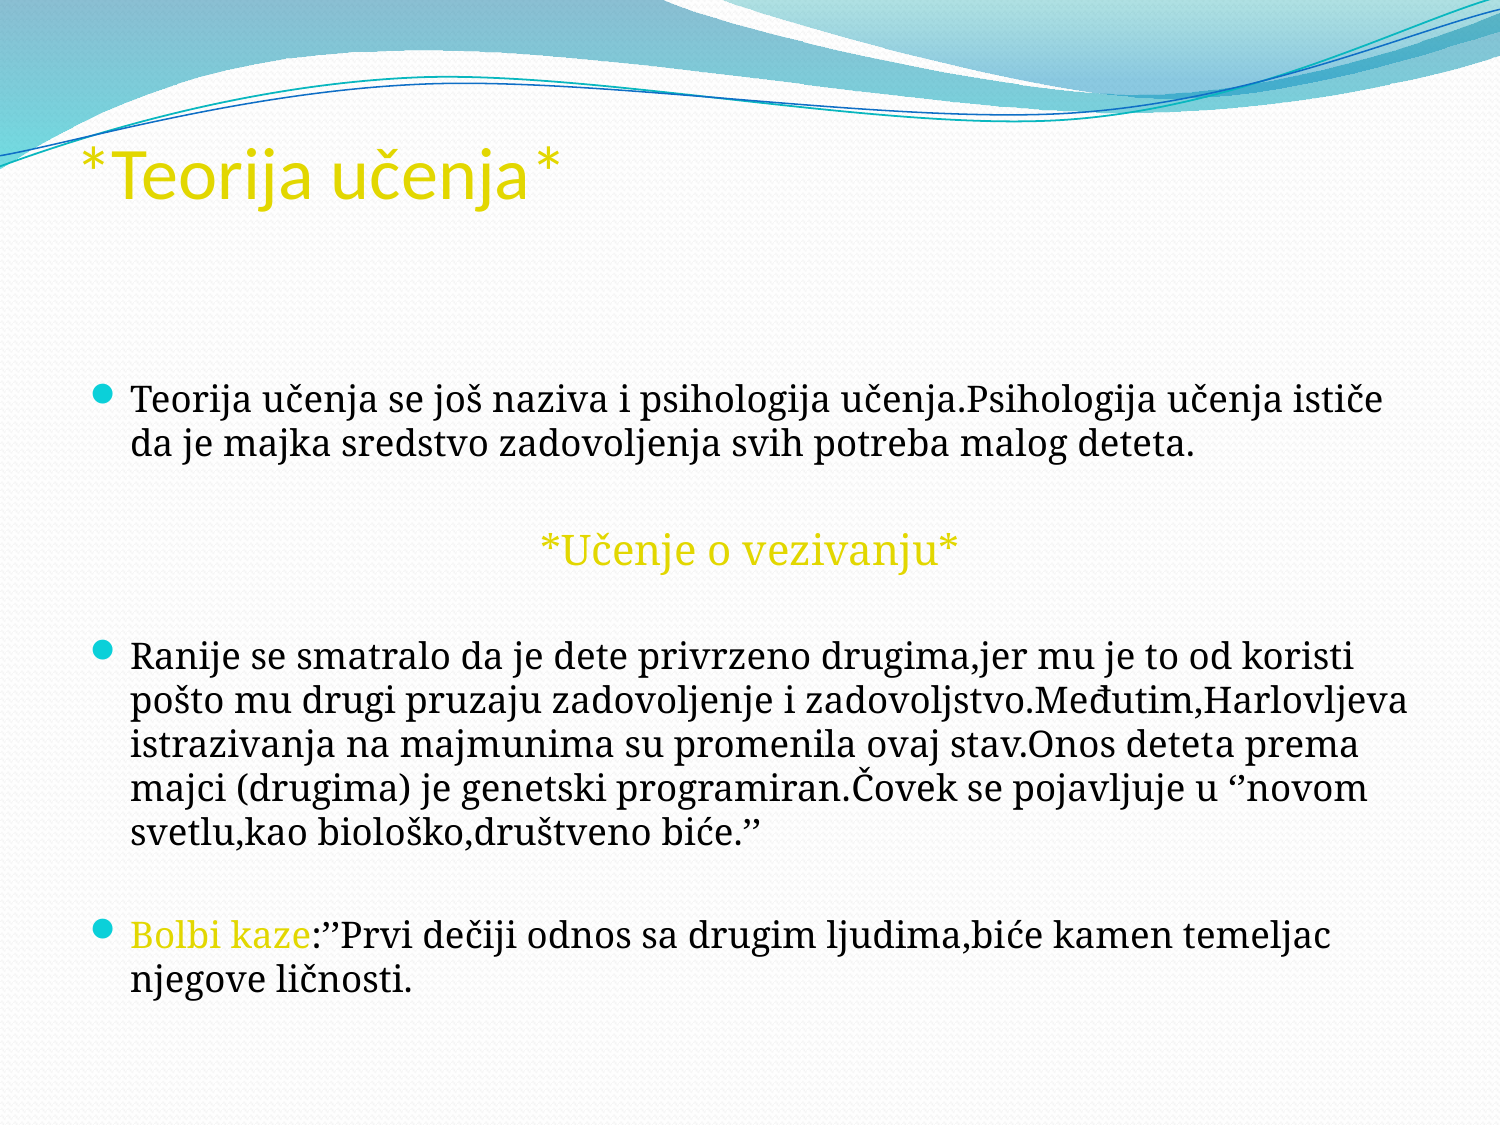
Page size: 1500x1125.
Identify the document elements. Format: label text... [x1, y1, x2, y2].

list Teorija učenja se još naziva i psihologija učenja.Psihologija učenja ističe da je majka sredstvo zadovoljenja svih potreba malog deteta. *Učenje o vezivanju* Ranije se smatralo da je dete privrzeno drugima,jer mu je to od koristi pošto mu drugi pruzaju zadovoljenje i zadovoljstvo.Međutim,Harlovljeva istrazivanja na majmunima su promenila ovaj stav.Onos deteta prema majci (drugima) je genetski programiran.Čovek se pojavljuje u ‘’novom svetlu,kao biološko,društveno biće.’’ Bolbi kaze:’’Prvi dečiji odnos sa drugim ljudima,biće kamen temeljac njegove ličnosti. [75, 317, 1425, 1038]
title *Teorija učenja* [75, 115, 1425, 303]
